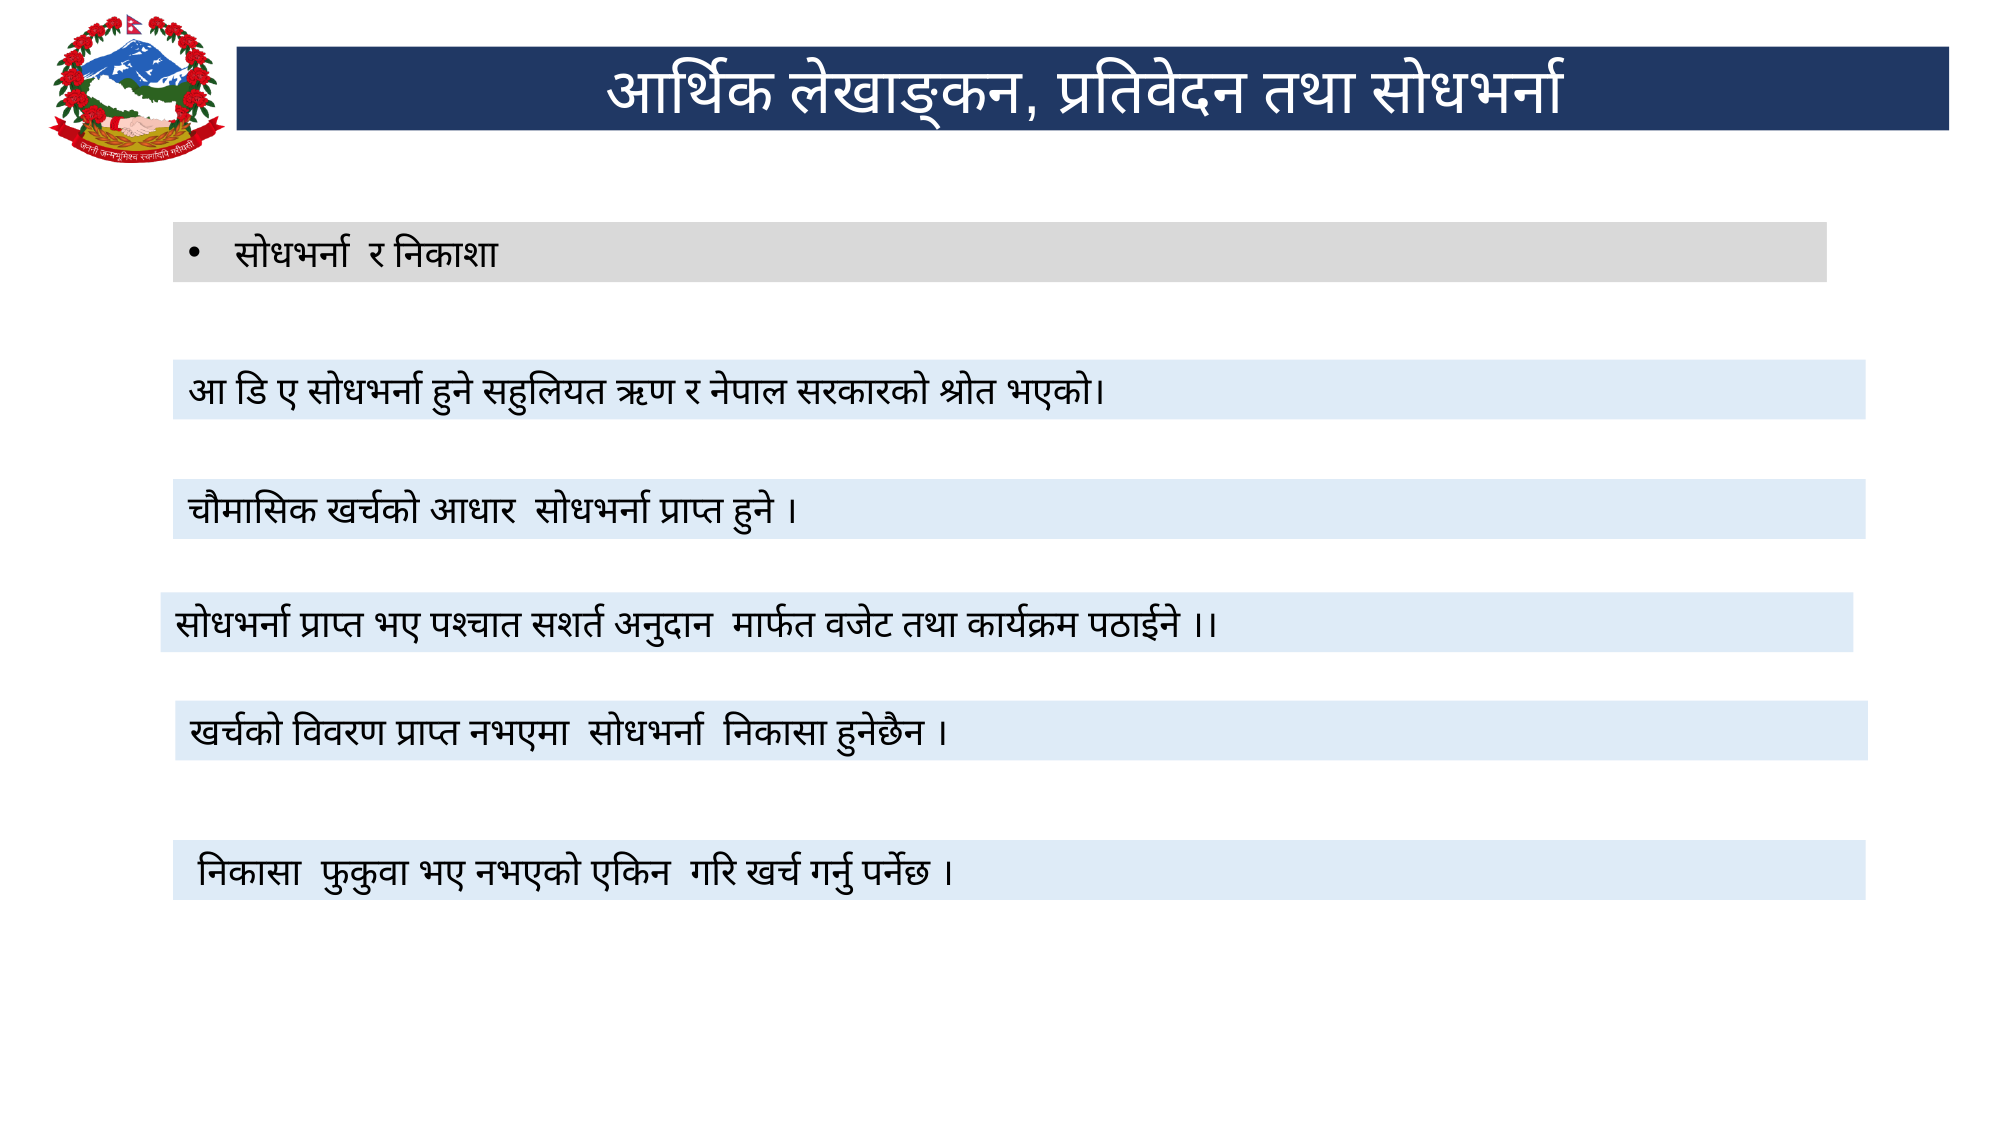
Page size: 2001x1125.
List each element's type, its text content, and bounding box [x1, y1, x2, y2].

text_box सोधभर्ना र निकाशा [173, 222, 1827, 282]
text_box आ डि ए सोधभर्ना हुने सहुलियत ऋण र नेपाल सरकारको श्रोत भएको। [173, 359, 1866, 420]
text_box खर्चको विवरण प्राप्त नभएमा सोधभर्ना निकासा हुनेछैन । [175, 700, 1868, 761]
text_box निकासा फुकुवा भए नभएको एकिन गरि खर्च गर्नु पर्नेछ । [173, 840, 1866, 900]
text_box आर्थिक लेखाङ्कन, प्रतिवेदन तथा सोधभर्ना [236, 46, 1950, 131]
text_box सोधभर्ना प्राप्त भए पश्चात सशर्त अनुदान मार्फत वजेट तथा कार्यक्रम पठाईने ।। [160, 592, 1854, 653]
picture [47, 14, 225, 163]
text_box चौमासिक खर्चको आधार सोधभर्ना प्राप्त हुने । [173, 479, 1866, 539]
